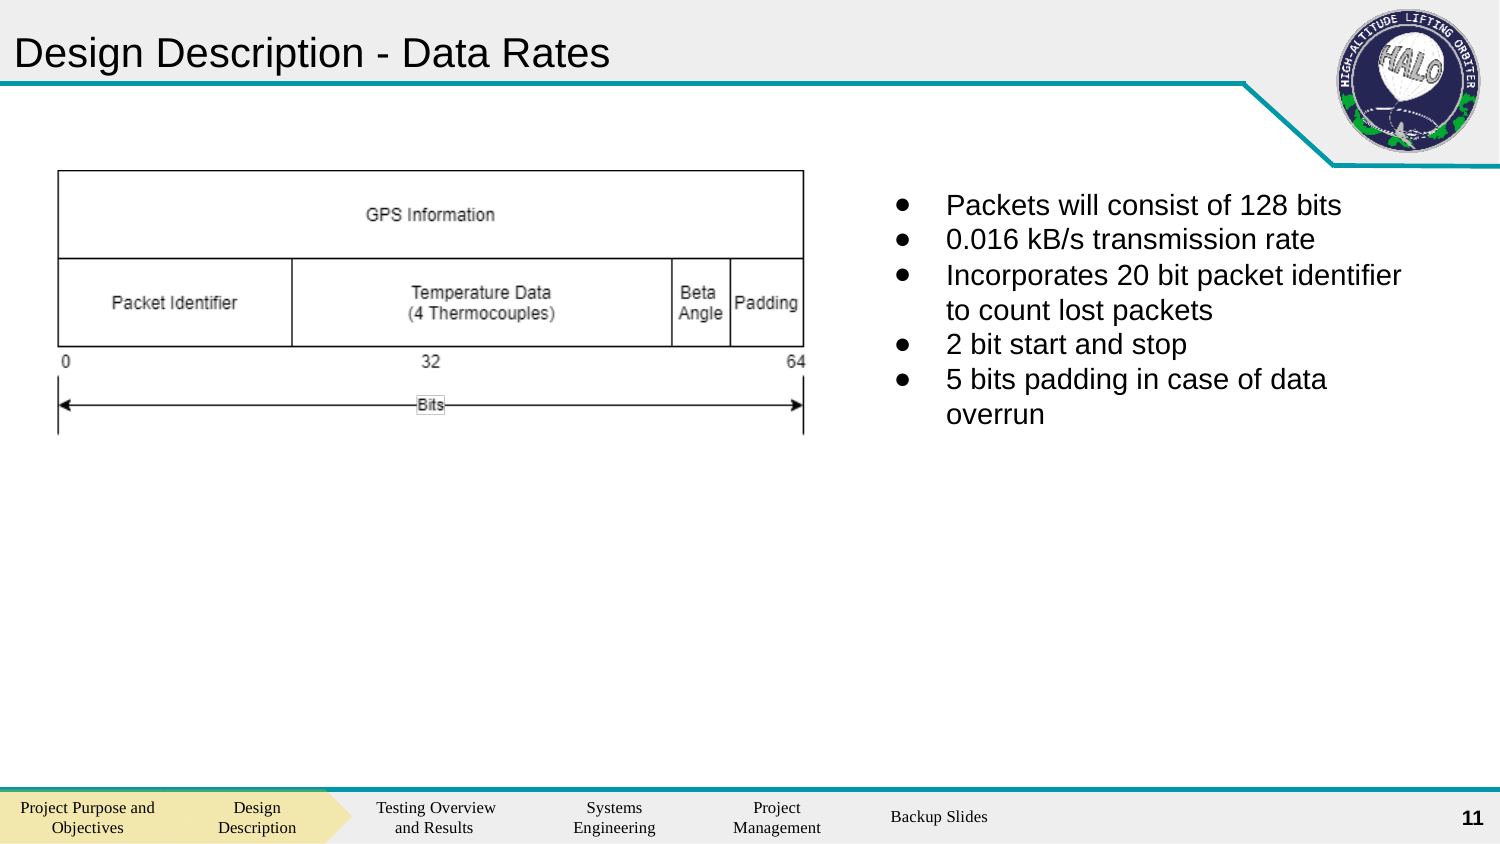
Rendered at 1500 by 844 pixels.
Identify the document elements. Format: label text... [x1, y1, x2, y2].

picture [1335, 8, 1481, 154]
text_box Project Management [682, 789, 870, 844]
text_box Project Purpose and Objectives [0, 789, 189, 844]
slide_number 11 [1408, 784, 1499, 844]
title Design Description - Data Rates [0, 10, 1246, 92]
text_box Design Description [162, 789, 351, 844]
text_box Backup Slides [844, 788, 1034, 843]
picture [46, 170, 819, 437]
text_box Systems Engineering [519, 789, 708, 844]
text_box Testing Overview and Results [325, 789, 546, 844]
text_box Packets will consist of 128 bits 0.016 kB/s transmission rate Incorporates 20 bit packet identifier to count lost packets 2 bit start and stop 5 bits padding in case of data overrun [855, 170, 1450, 579]
